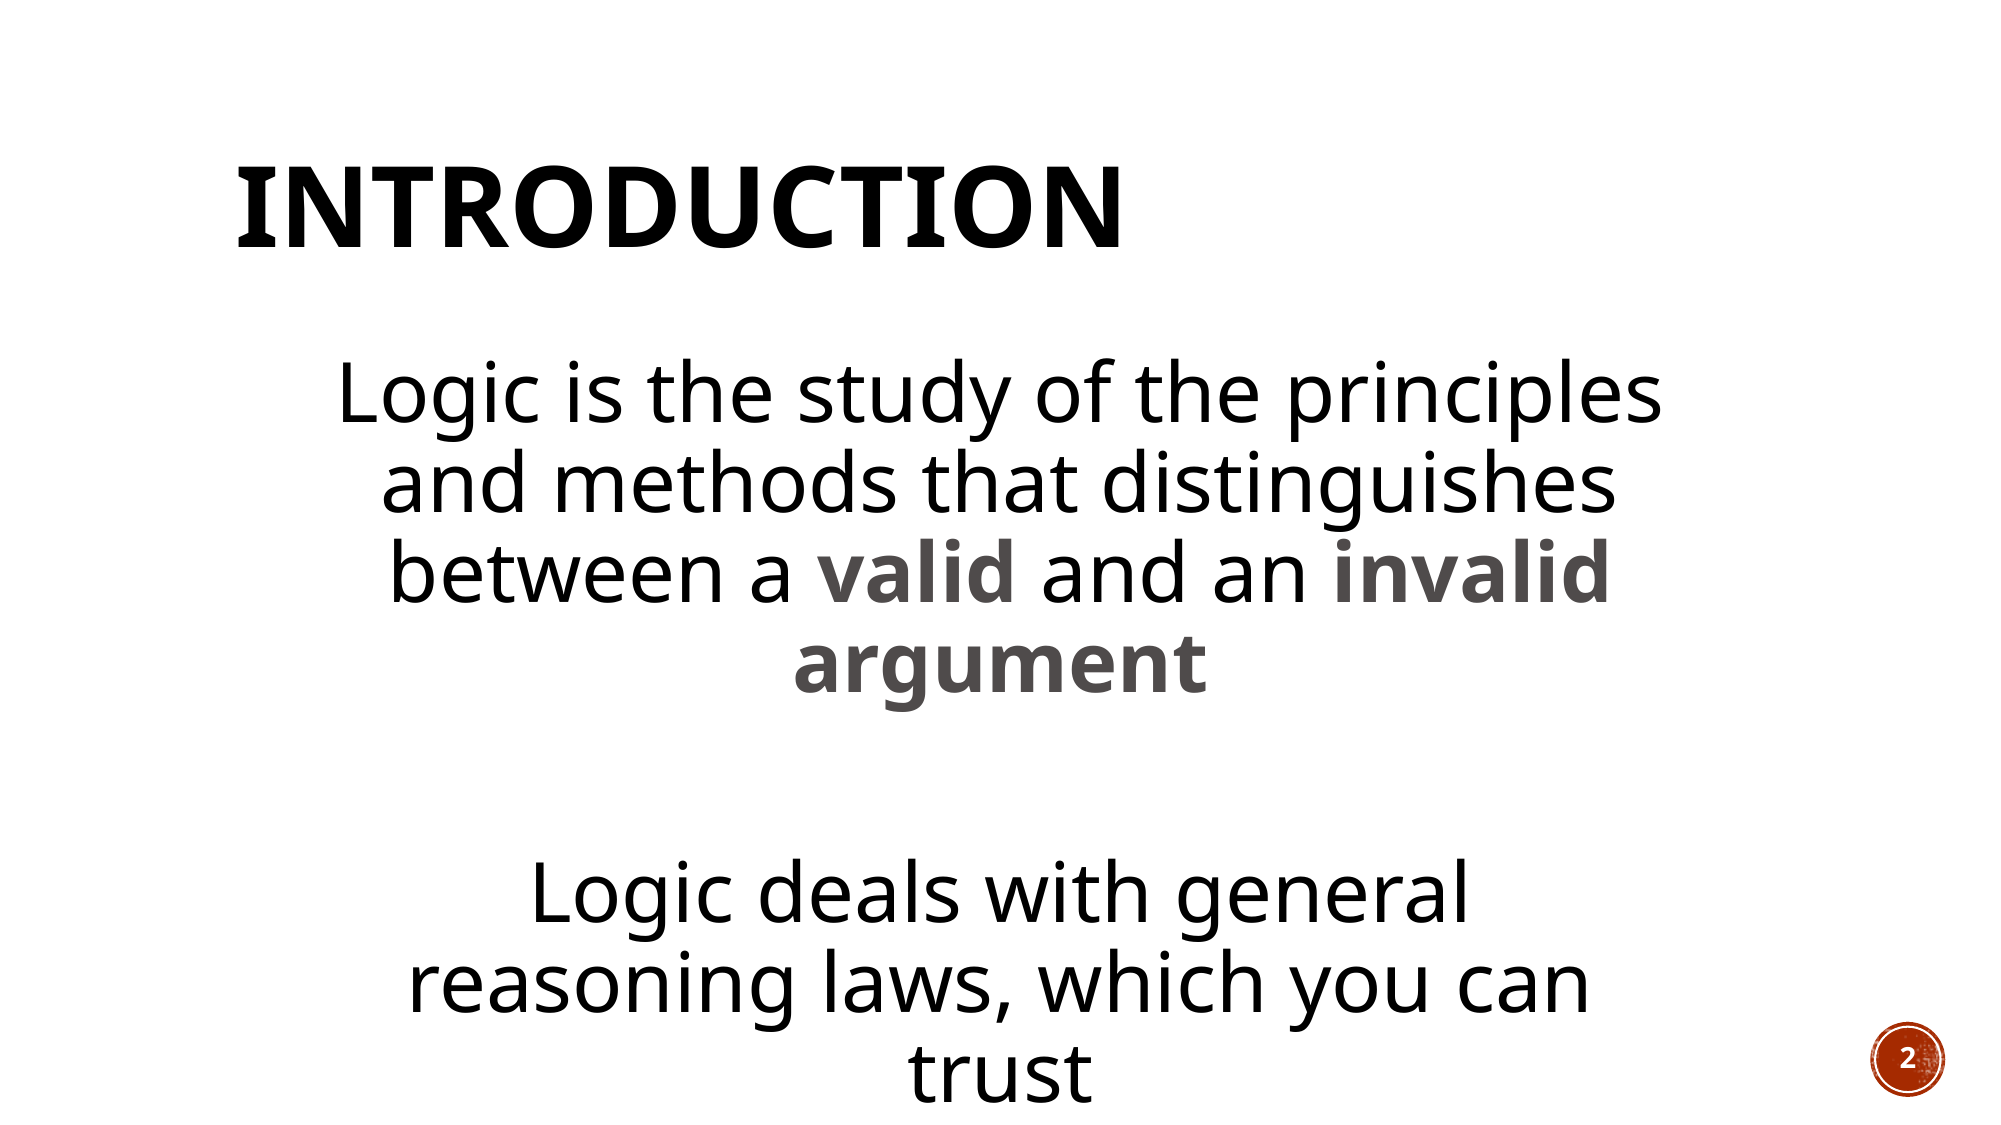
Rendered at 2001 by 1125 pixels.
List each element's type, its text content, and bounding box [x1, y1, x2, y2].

slide_number 2 [1855, 1028, 1961, 1089]
title INTRODUCTION [175, 79, 1826, 344]
list Logic is the study of the principles and methods that distinguishes between a valid and an invalid argument Logic deals with general reasoning laws, which you can trust [312, 343, 1688, 1125]
